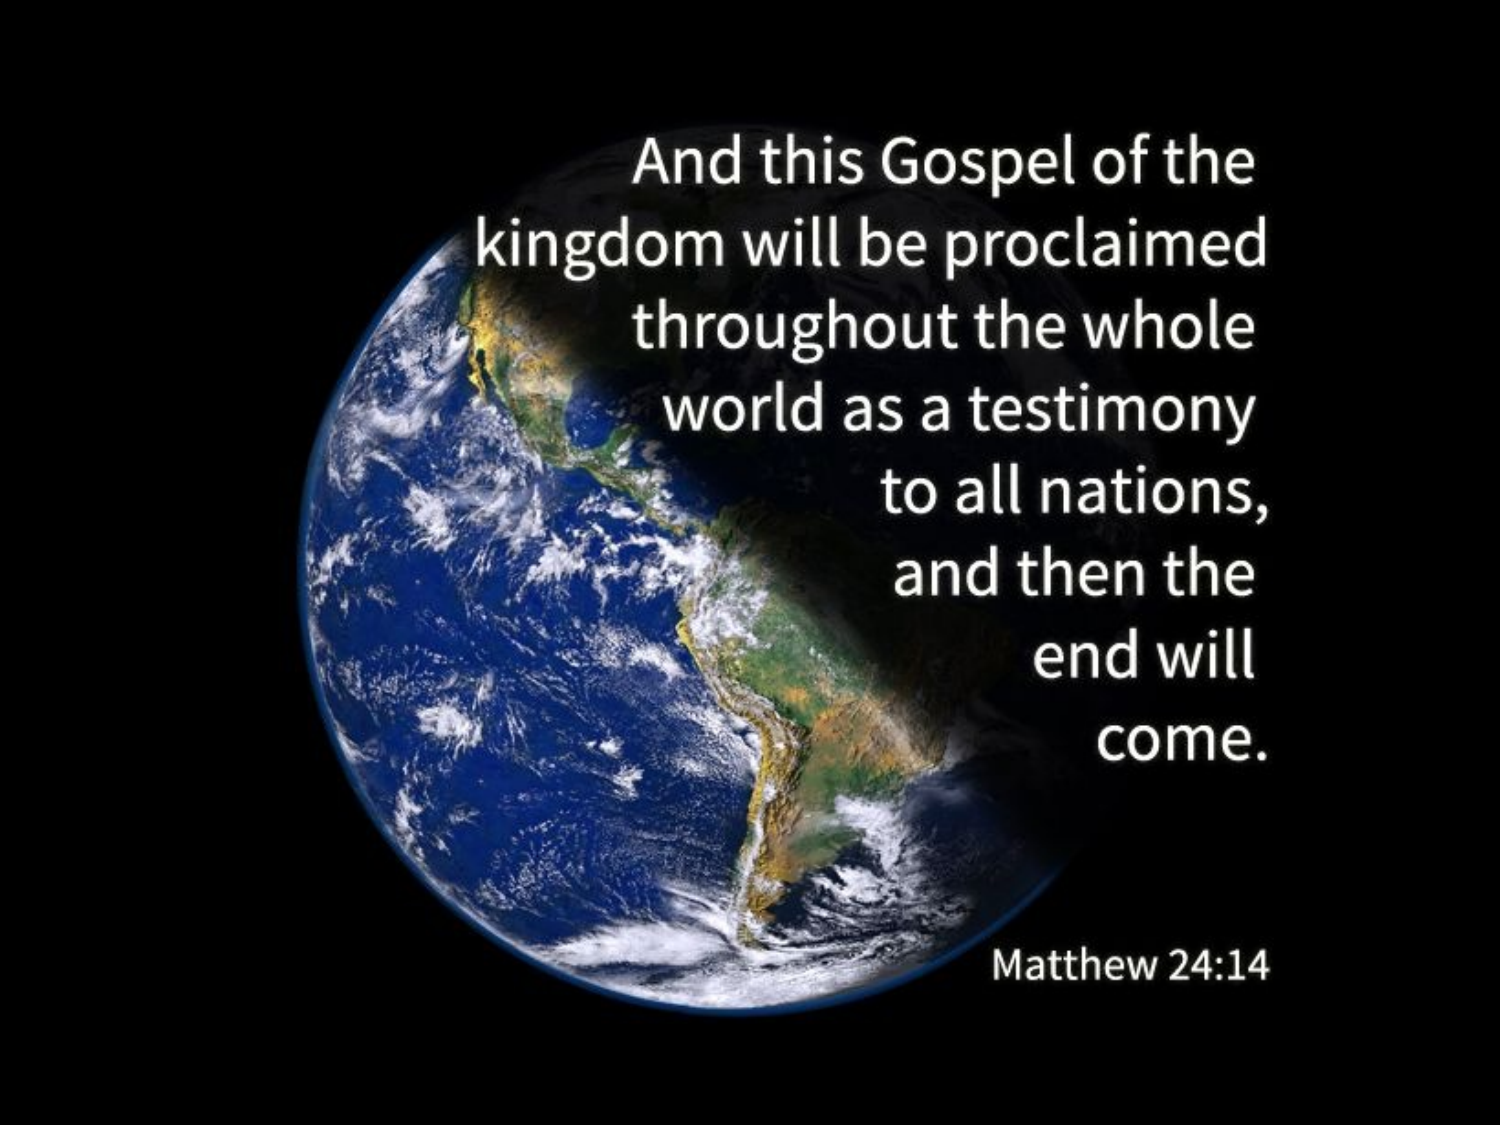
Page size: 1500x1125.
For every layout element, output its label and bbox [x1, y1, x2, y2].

picture [191, 0, 1289, 1125]
